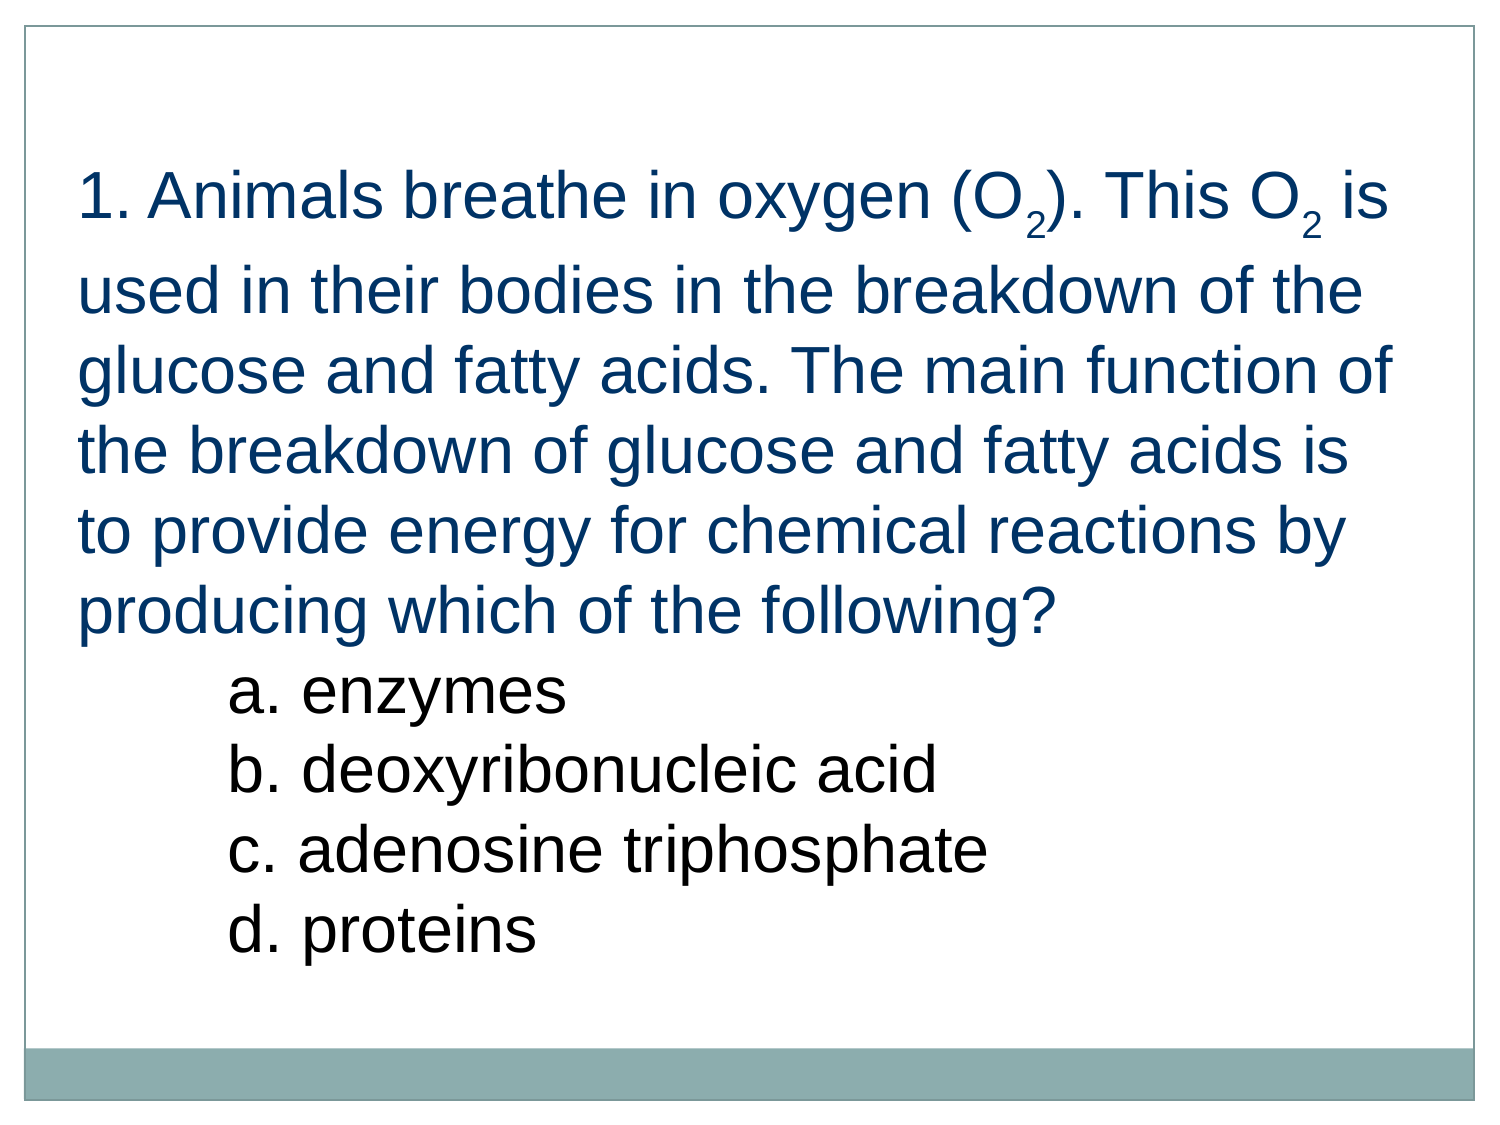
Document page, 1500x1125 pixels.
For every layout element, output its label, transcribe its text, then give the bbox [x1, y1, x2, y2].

text_box 1. Animals breathe in oxygen (O2). This O2 is used in their bodies in the breakdown of the glucose and fatty acids. The main function of the breakdown of glucose and fatty acids is to provide energy for chemical reactions by producing which of the following? a. enzymes b. deoxyribonucleic acid c. adenosine triphosphate d. proteins [62, 144, 1425, 974]
